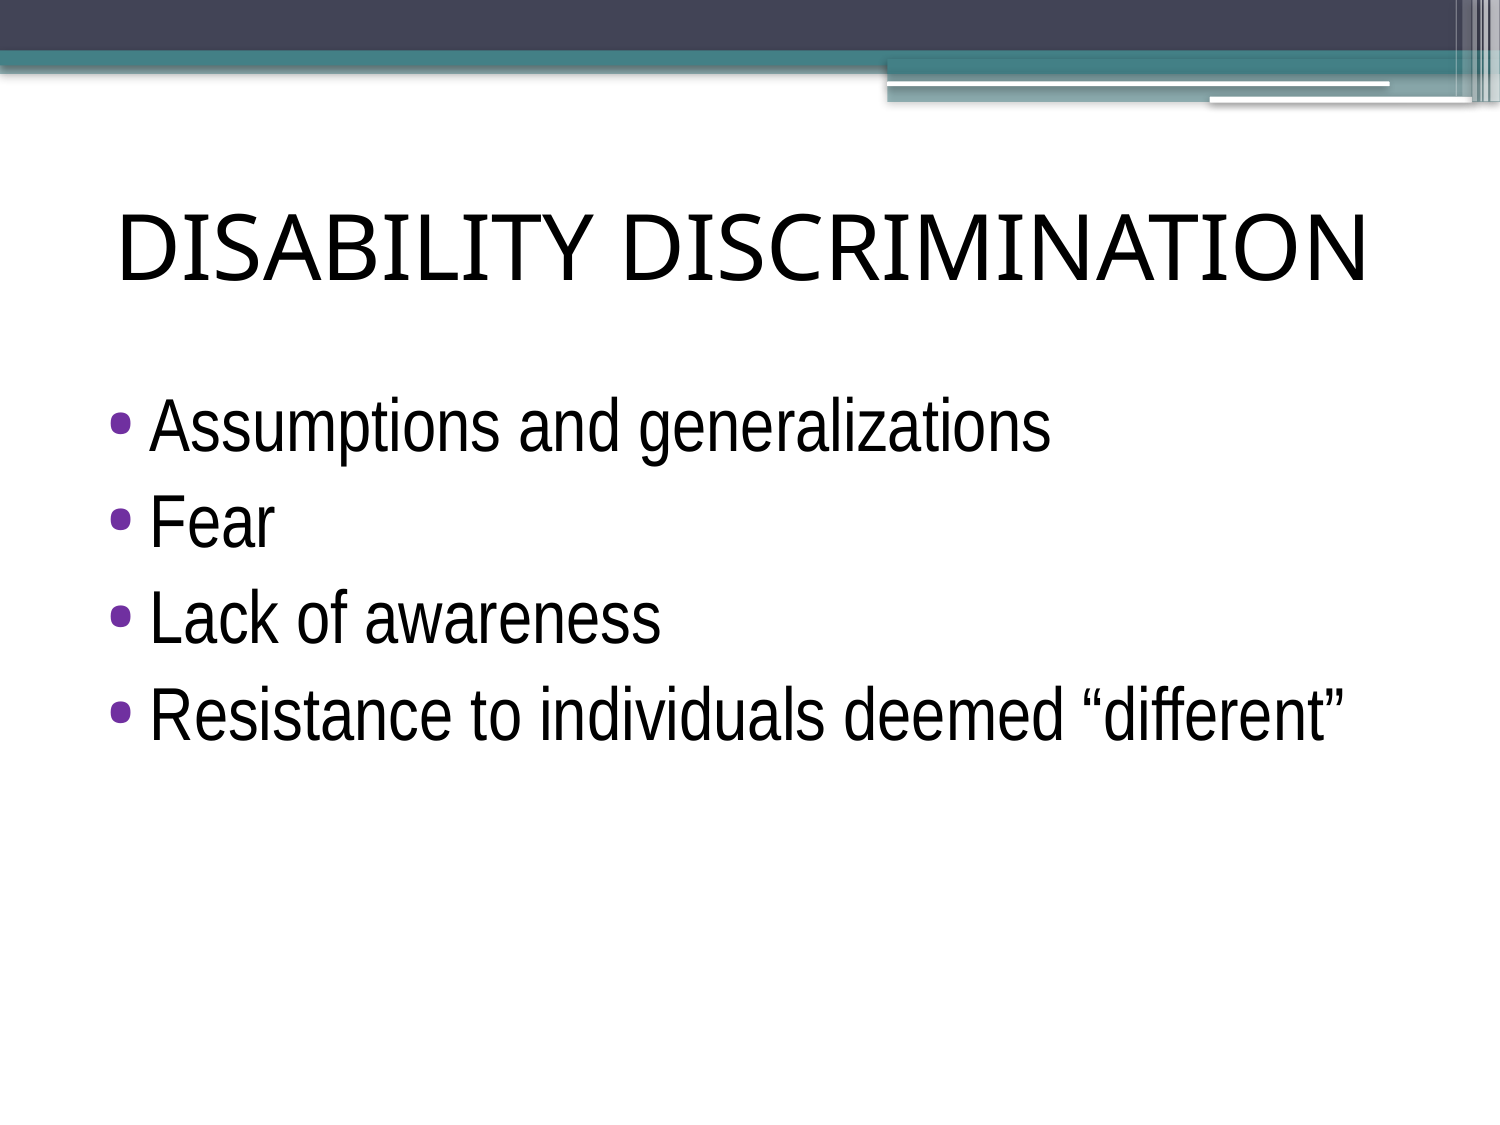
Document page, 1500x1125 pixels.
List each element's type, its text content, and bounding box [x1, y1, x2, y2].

list Assumptions and generalizations Fear Lack of awareness Resistance to individuals deemed “different” [74, 368, 1426, 1079]
title DISABILITY DISCRIMINATION [24, 124, 1463, 363]
